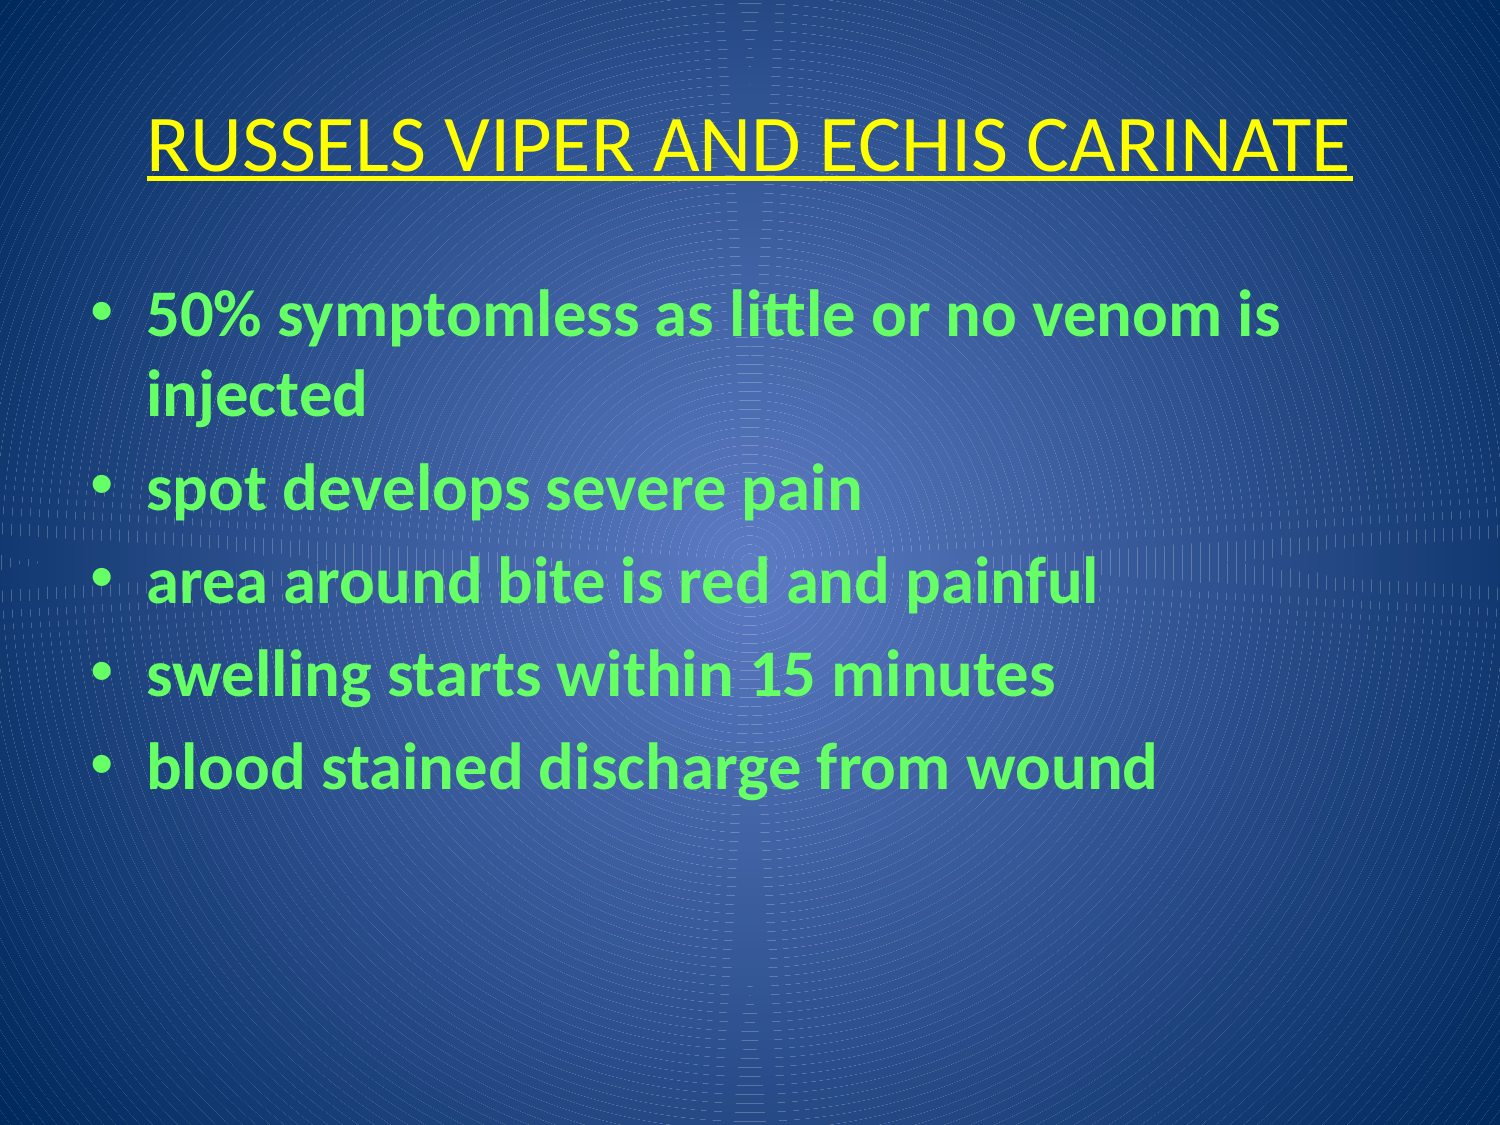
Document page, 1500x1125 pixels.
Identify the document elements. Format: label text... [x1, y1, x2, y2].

list 50% symptomless as little or no venom is injected spot develops severe pain area around bite is red and painful swelling starts within 15 minutes blood stained discharge from wound [75, 262, 1425, 1005]
title RUSSELS VIPER AND ECHIS CARINATE [75, 45, 1425, 233]
